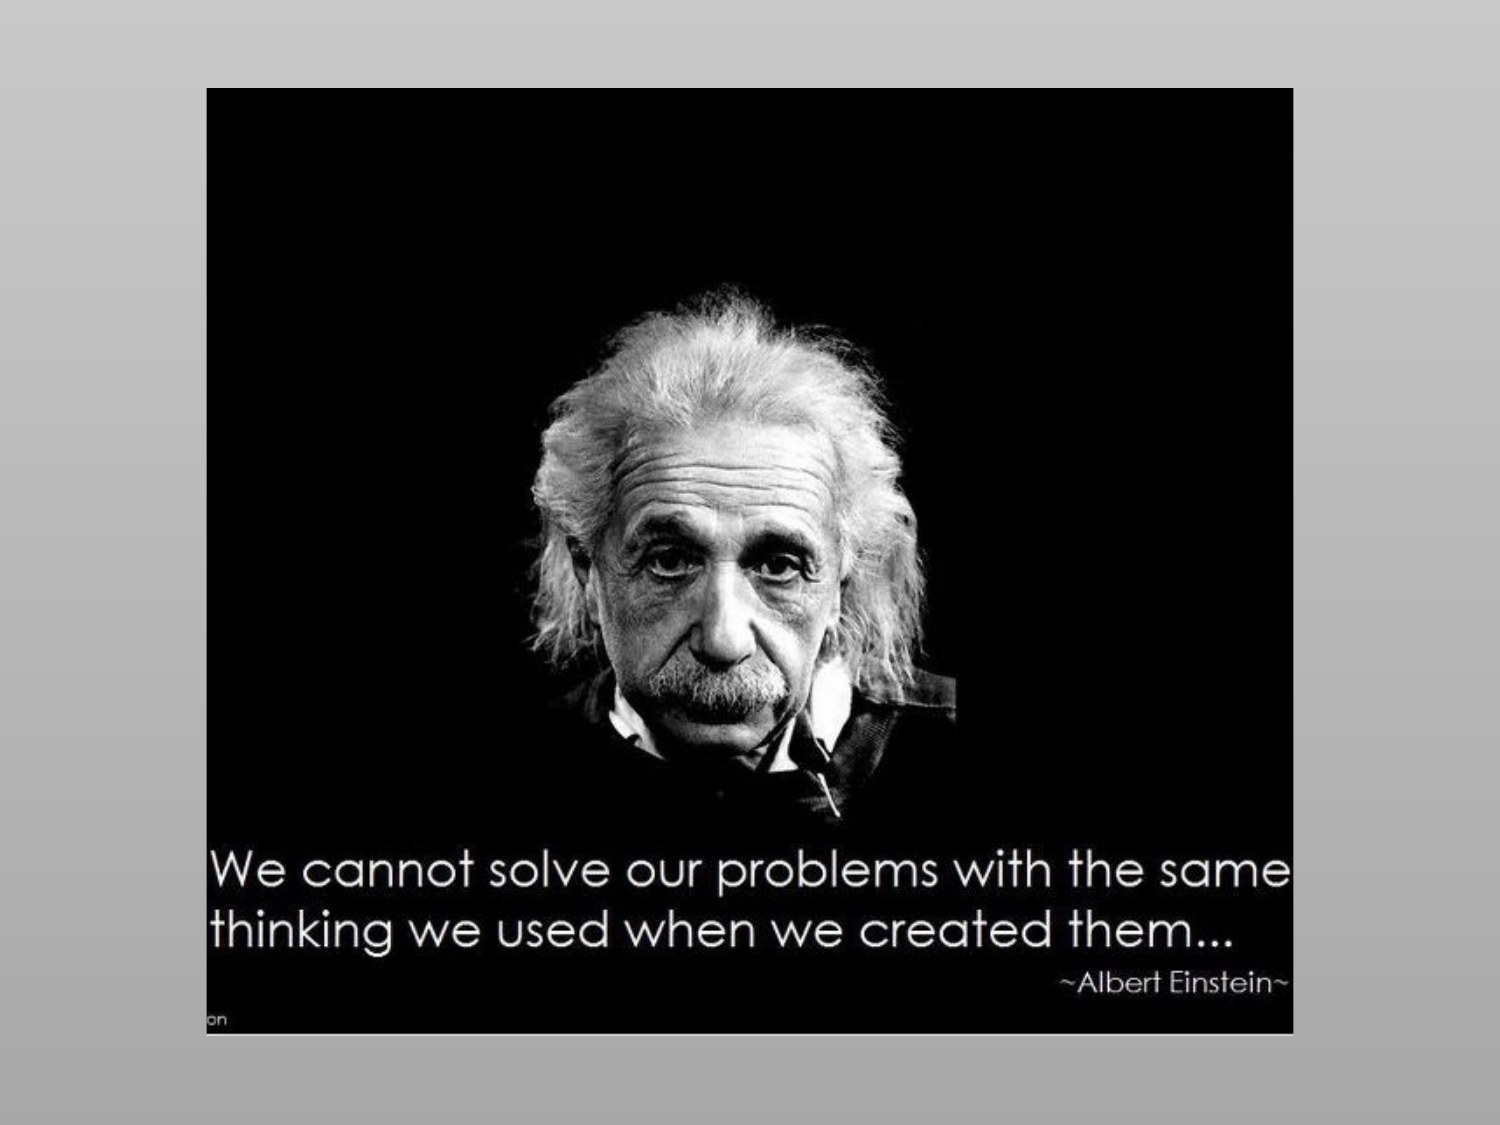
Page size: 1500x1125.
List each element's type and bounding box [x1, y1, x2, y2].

picture [206, 88, 1294, 1036]
